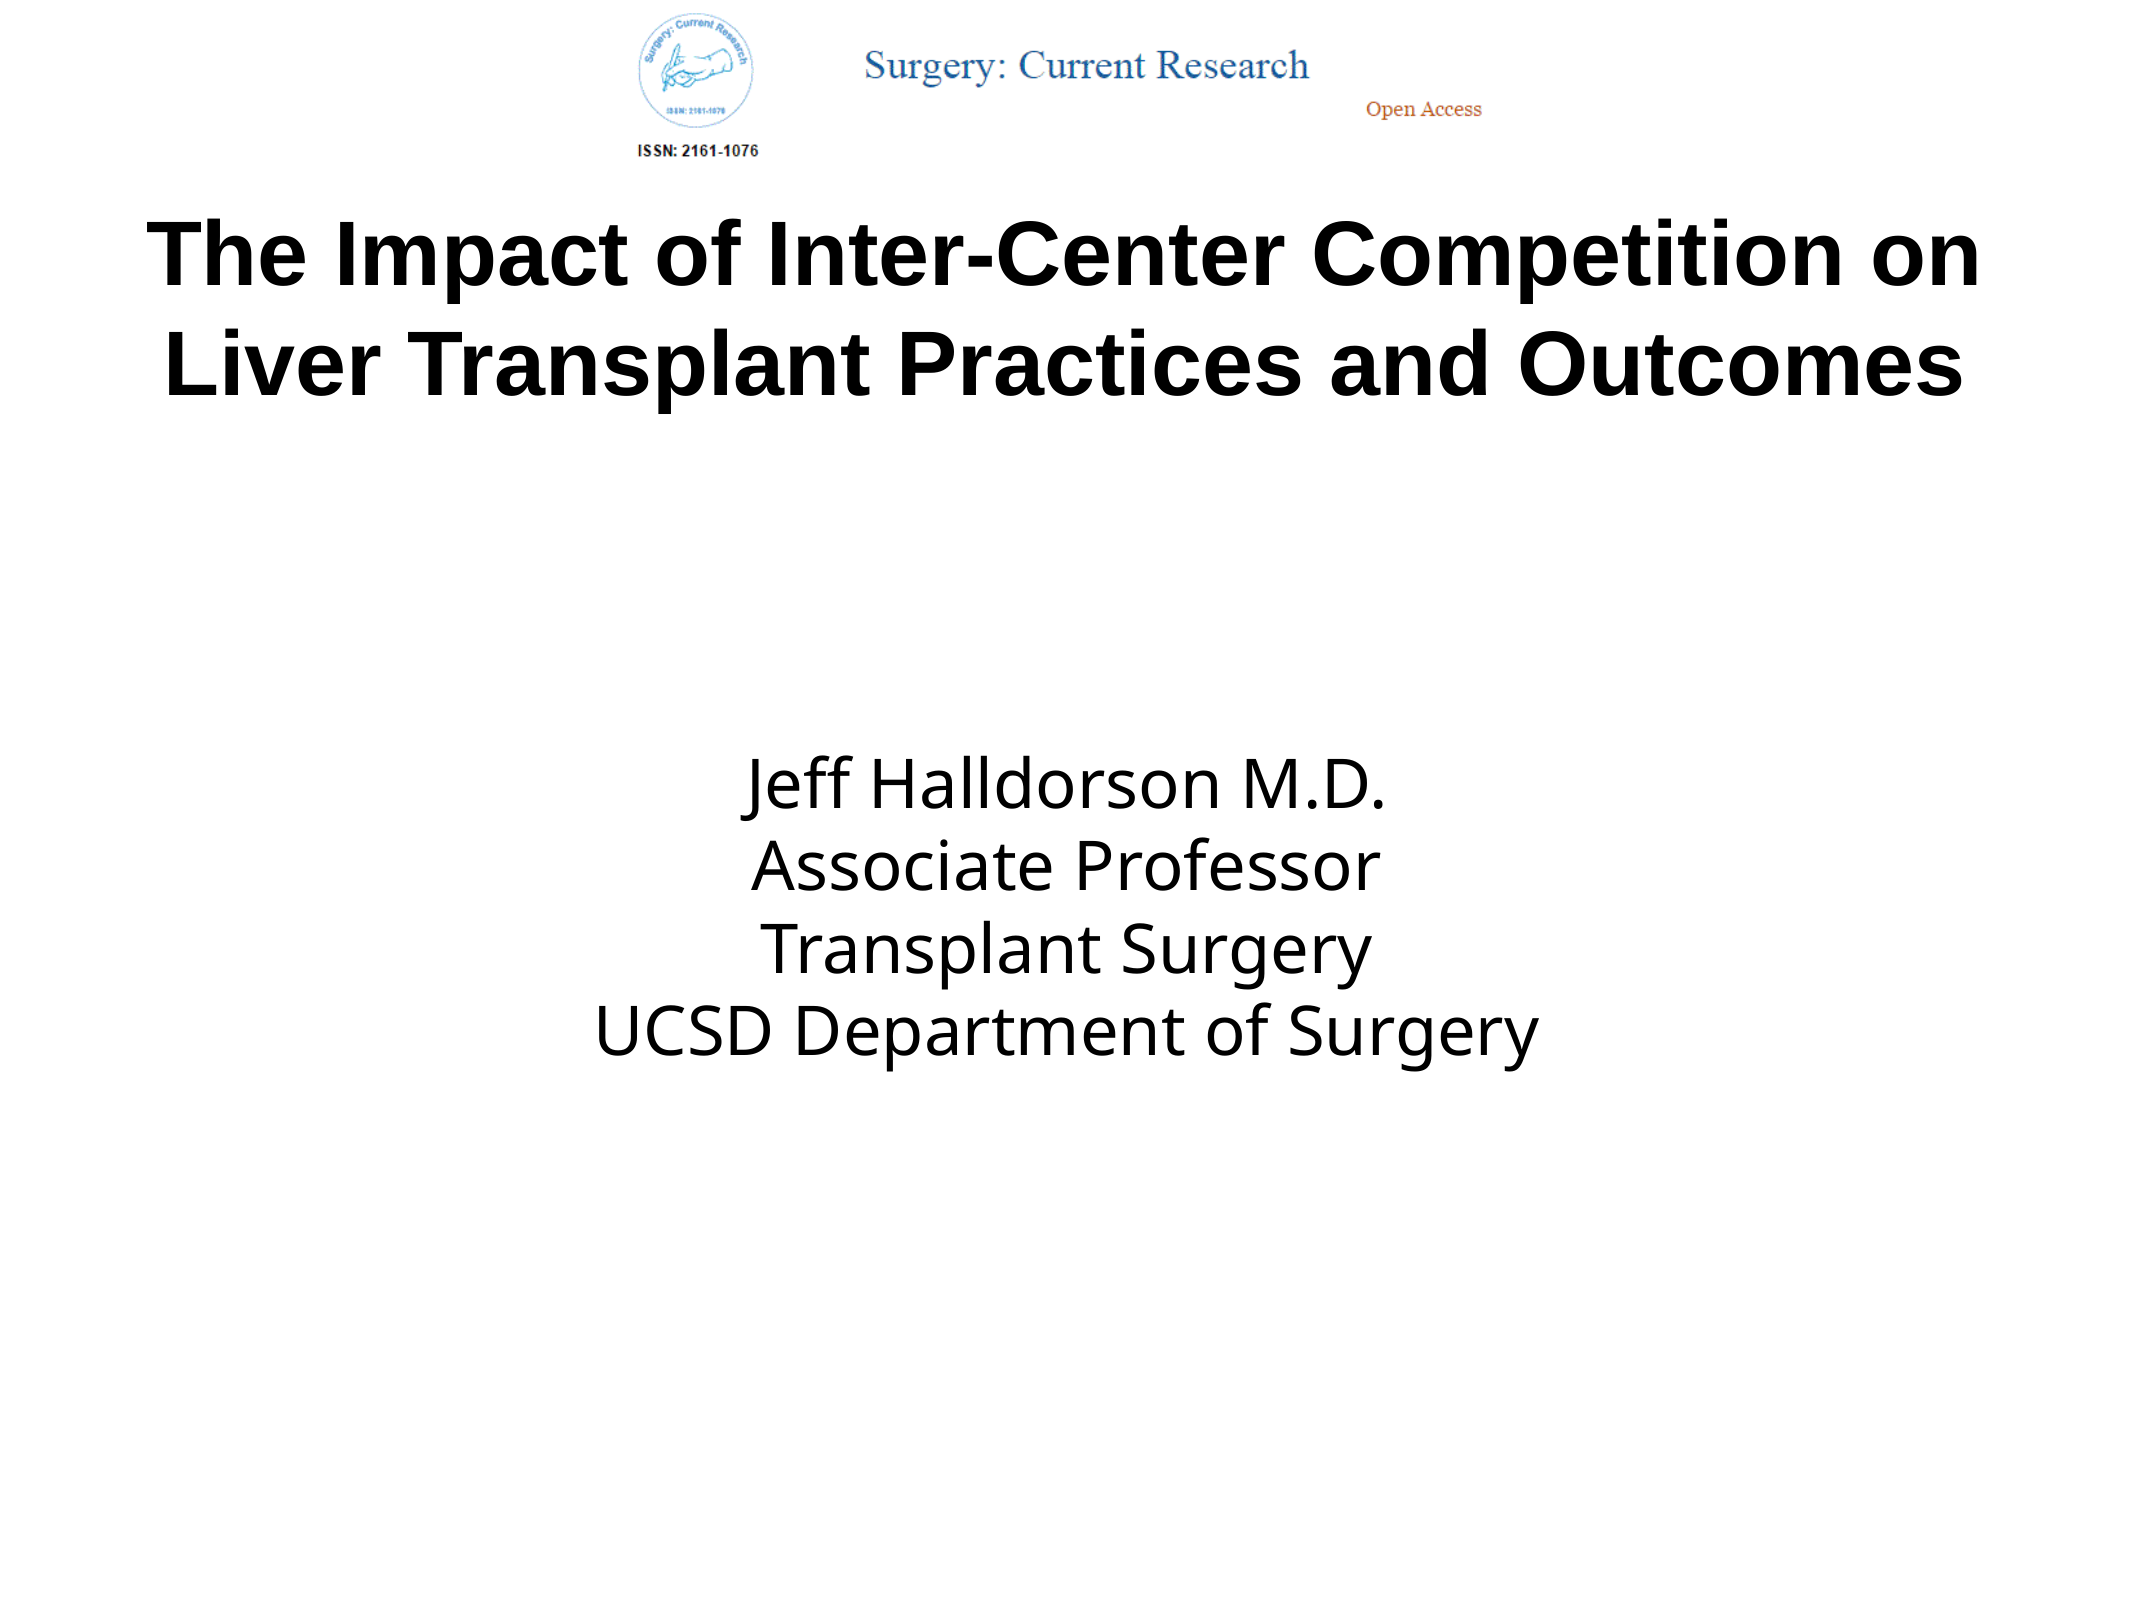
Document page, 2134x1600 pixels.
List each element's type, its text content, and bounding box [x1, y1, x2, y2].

picture [620, 0, 1513, 163]
text_box Jeff Halldorson M.D. Associate Professor Transplant Surgery UCSD Department of Surgery [586, 739, 1547, 1070]
text_box The Impact of Inter-Center Competition on Liver Transplant Practices and Outcomes [139, 201, 1992, 408]
